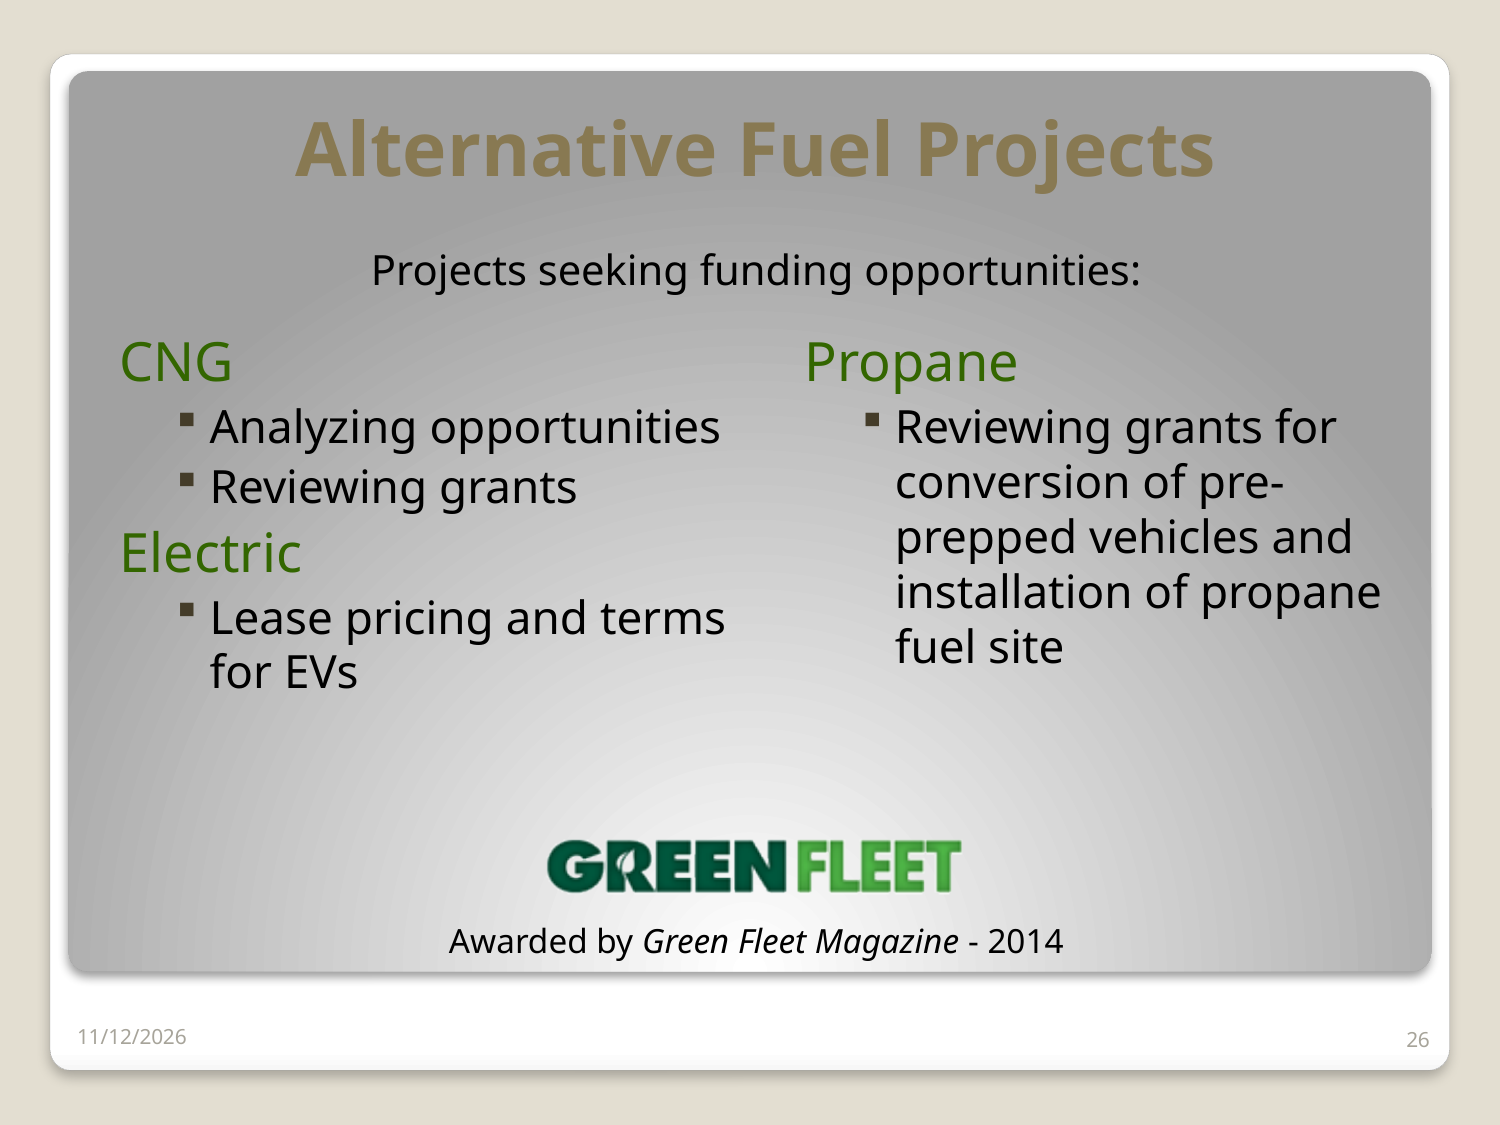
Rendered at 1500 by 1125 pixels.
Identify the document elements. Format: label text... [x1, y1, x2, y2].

list Propane Reviewing grants for conversion of pre-prepped vehicles and installation of propane fuel site [774, 312, 1438, 760]
text_box Awarded by Green Fleet Magazine - 2014 [287, 912, 1225, 968]
slide_number 26 [1369, 1002, 1445, 1063]
text_box Projects seeking funding opportunities: [287, 235, 1225, 301]
title Alternative Fuel Projects [84, 75, 1428, 200]
picture [537, 824, 976, 904]
text_box 4/3/2017 [62, 999, 213, 1060]
list CNG Analyzing opportunities Reviewing grants Electric Lease pricing and terms for EVs [89, 312, 753, 848]
